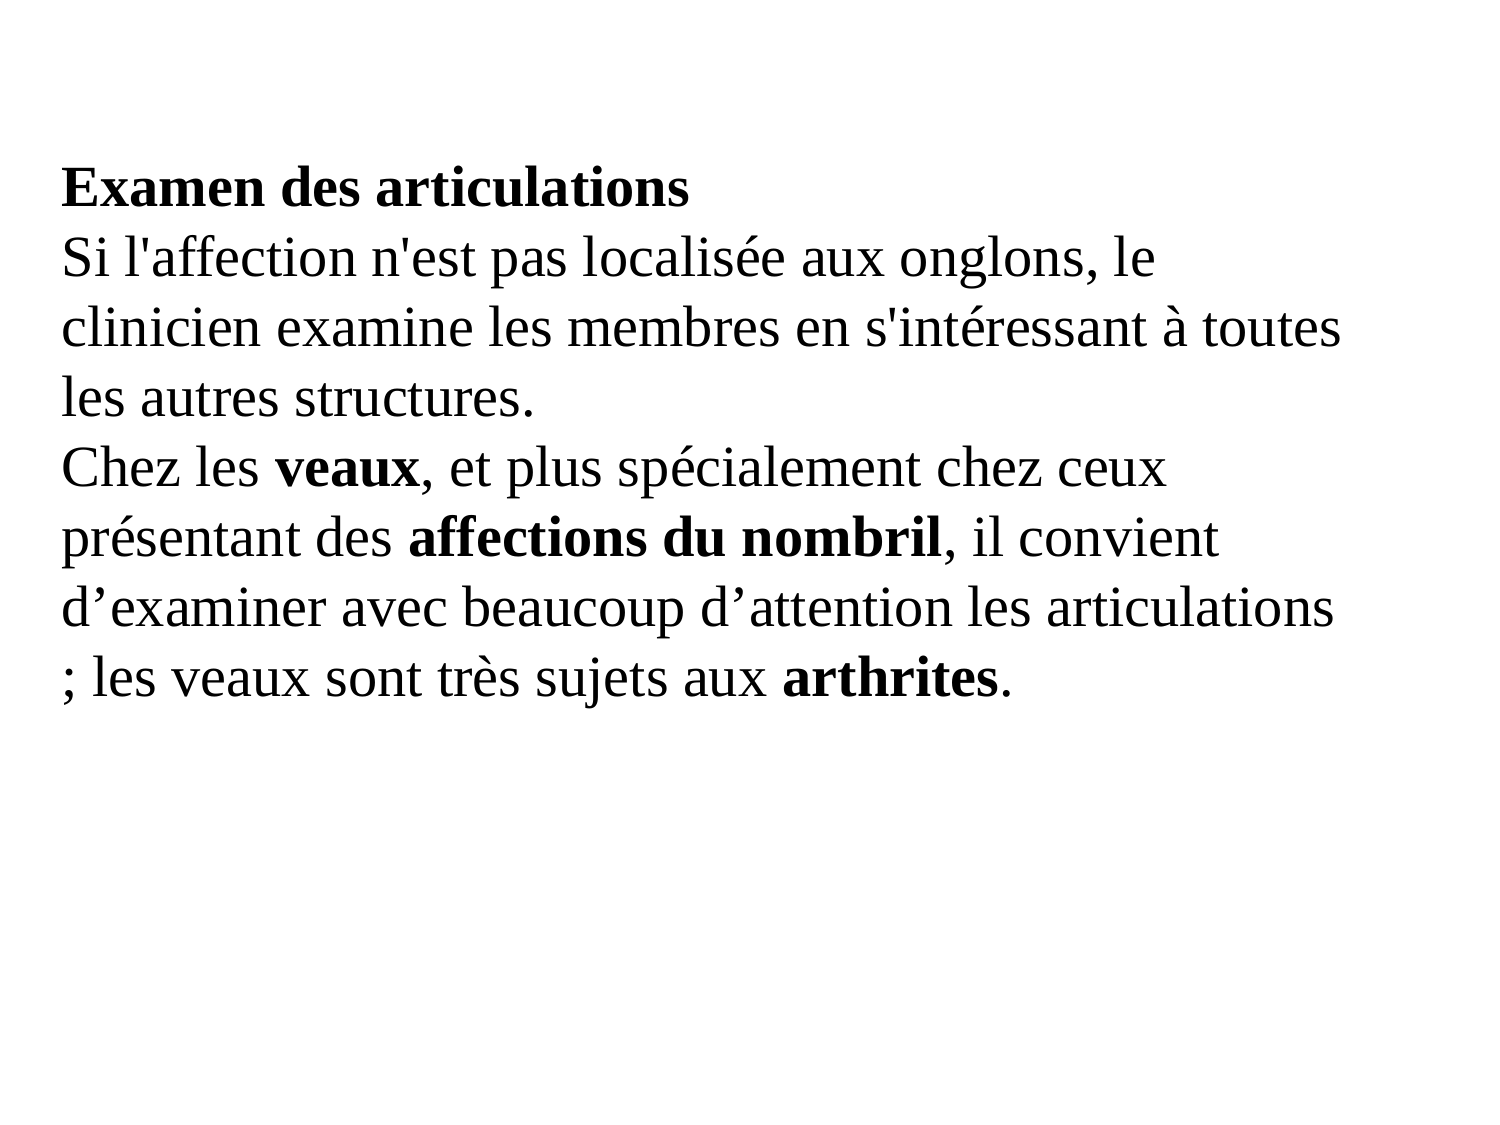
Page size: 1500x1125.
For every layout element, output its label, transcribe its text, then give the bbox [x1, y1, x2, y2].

text_box Examen des articulations Si l'affection n'est pas localisée aux onglons, le clinicien examine les membres en s'intéressant à toutes les autres structures. Chez les veaux, et plus spécialement chez ceux présentant des affections du nombril, il convient d’examiner avec beaucoup d’attention les articulations ; les veaux sont très sujets aux arthrites. [46, 140, 1360, 806]
